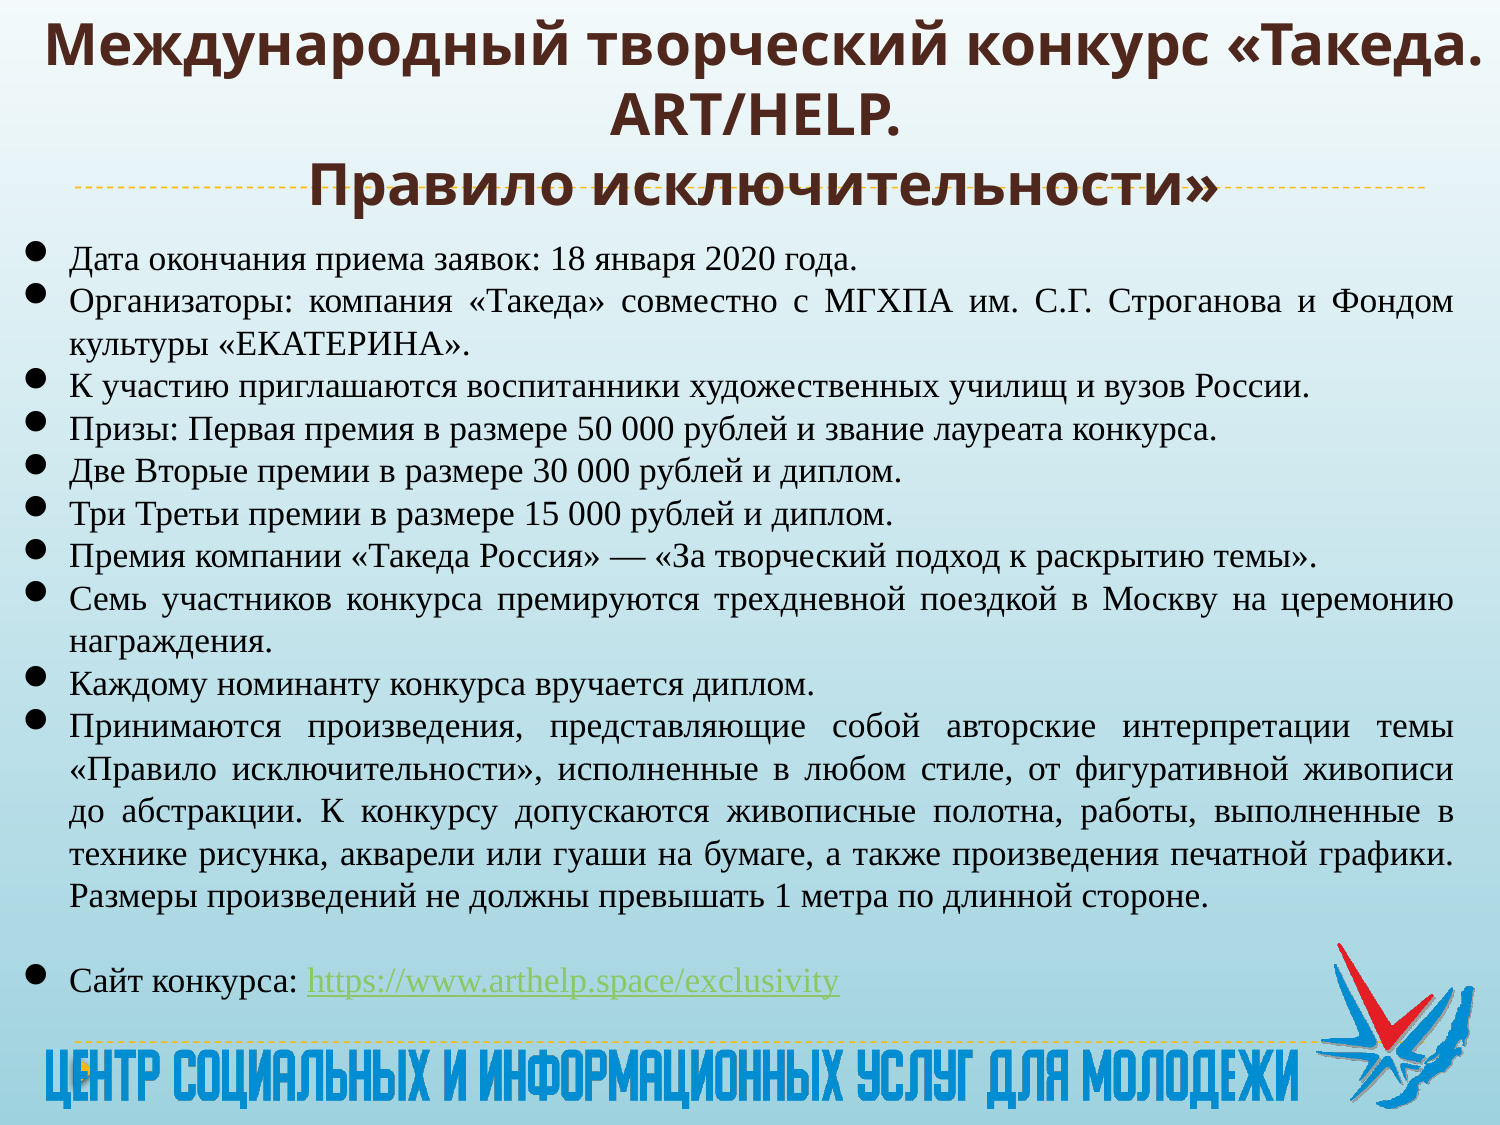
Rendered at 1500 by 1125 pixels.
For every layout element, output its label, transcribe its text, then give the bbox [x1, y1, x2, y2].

title Международный творческий конкурс «Такеда. ART/HELP. Правило исключительности» [0, 106, 1500, 226]
picture [46, 943, 1476, 1110]
picture [46, 1101, 63, 1110]
picture [995, 1101, 1007, 1110]
picture [1198, 1101, 1211, 1110]
picture [1174, 1058, 1180, 1091]
picture [999, 1058, 1004, 1091]
picture [1201, 1058, 1207, 1091]
text_box Дата окончания приема заявок: 18 января 2020 года. Организаторы: компания «Такеда» совместно с МГХПА им. С.Г. Строганова и Фондом культуры «ЕКАТЕРИНА». К участию приглашаются воспитанники художественных училищ и вузов России. Призы: Первая премия в размере 50 000 рублей и звание лауреата конкурса. Две Вторые премии в размере 30 000 рублей и диплом. Три Третьи премии в размере 15 000 рублей и диплом. Премия компании «Такеда Россия» — «За творческий подход к раскрытию темы». Семь участников конкурса премируются трехдневной поездкой в Москву на церемонию награждения. Каждому номинанту конкурса вручается диплом. Принимаются произведения, представляющие собой авторские интерпретации темы «Правило исключительности», исполненные в любом стиле, от фигуративной живописи до абстракции. К конкурсу допускаются живописные полотна, работы, выполненные в технике рисунка, акварели или гуаши на бумаге, а также произведения печатной графики. Размеры произведений не должны превышать 1 метра по длинной стороне. Сайт конкурса: https://www.arthelp.space/exclusivity [0, 227, 1470, 1050]
